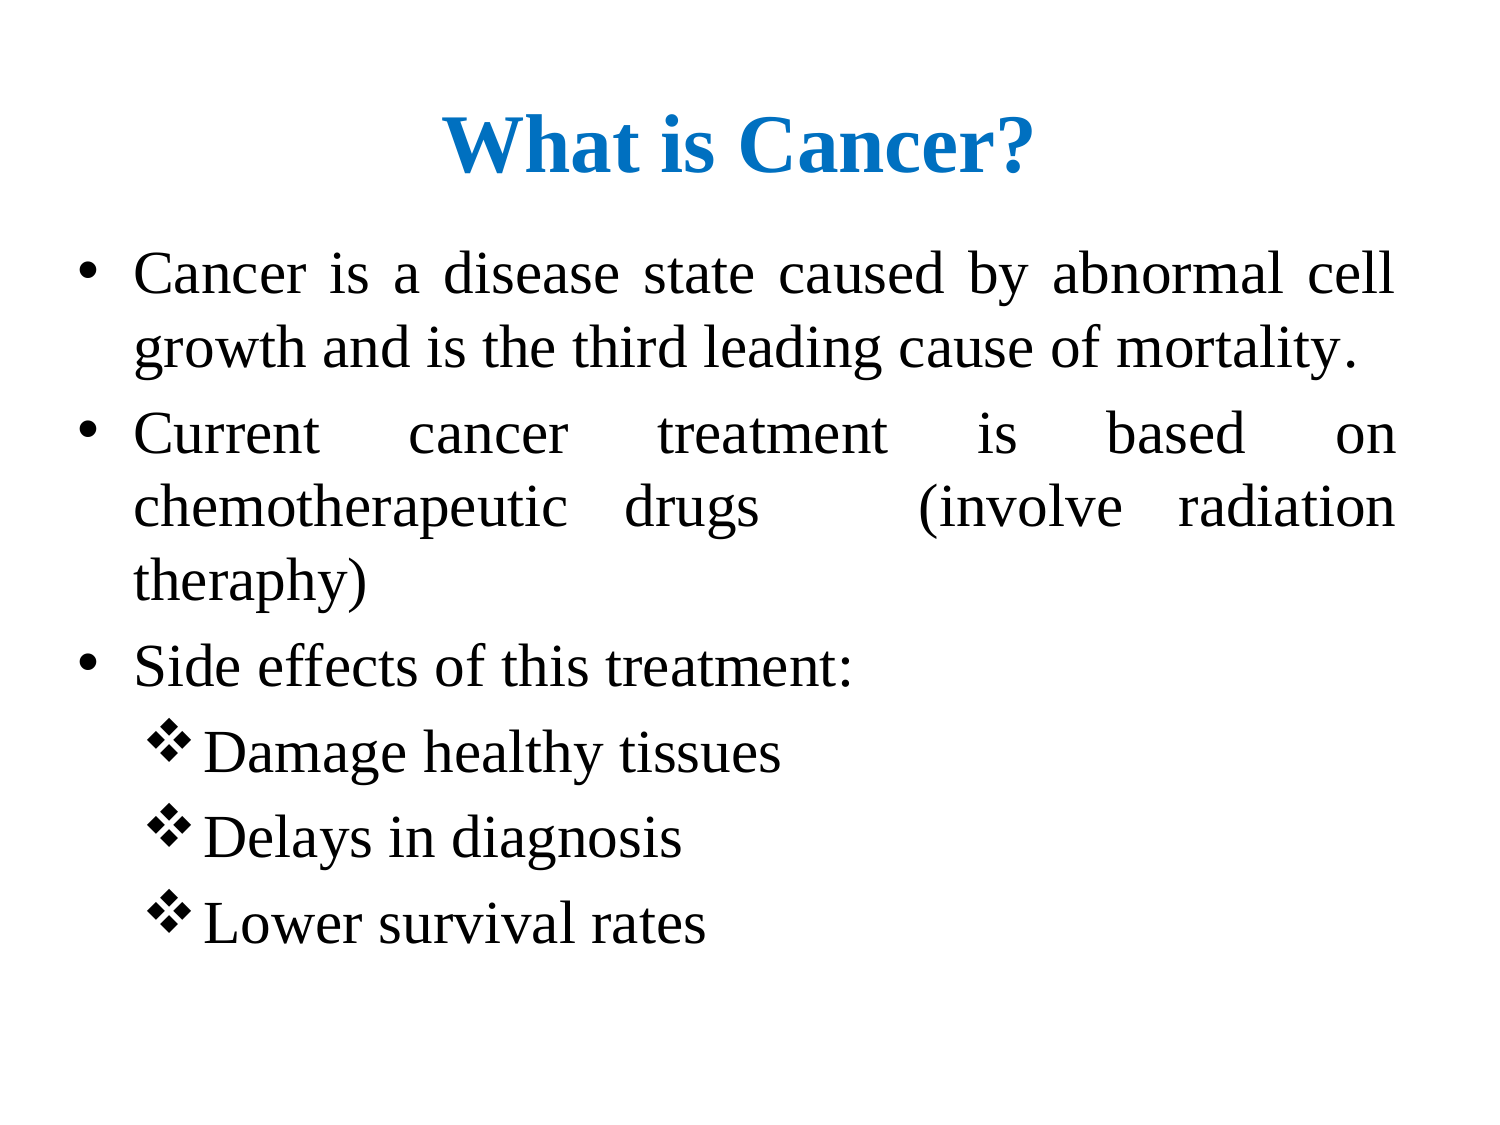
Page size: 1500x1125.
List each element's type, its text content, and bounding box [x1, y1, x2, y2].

title What is Cancer? [75, 45, 1425, 233]
list Cancer is a disease state caused by abnormal cell growth and is the third leading cause of mortality. Current cancer treatment is based on chemotherapeutic drugs (involve radiation theraphy) Side effects of this treatment: Damage healthy tissues Delays in diagnosis Lower survival rates [62, 224, 1413, 1025]
